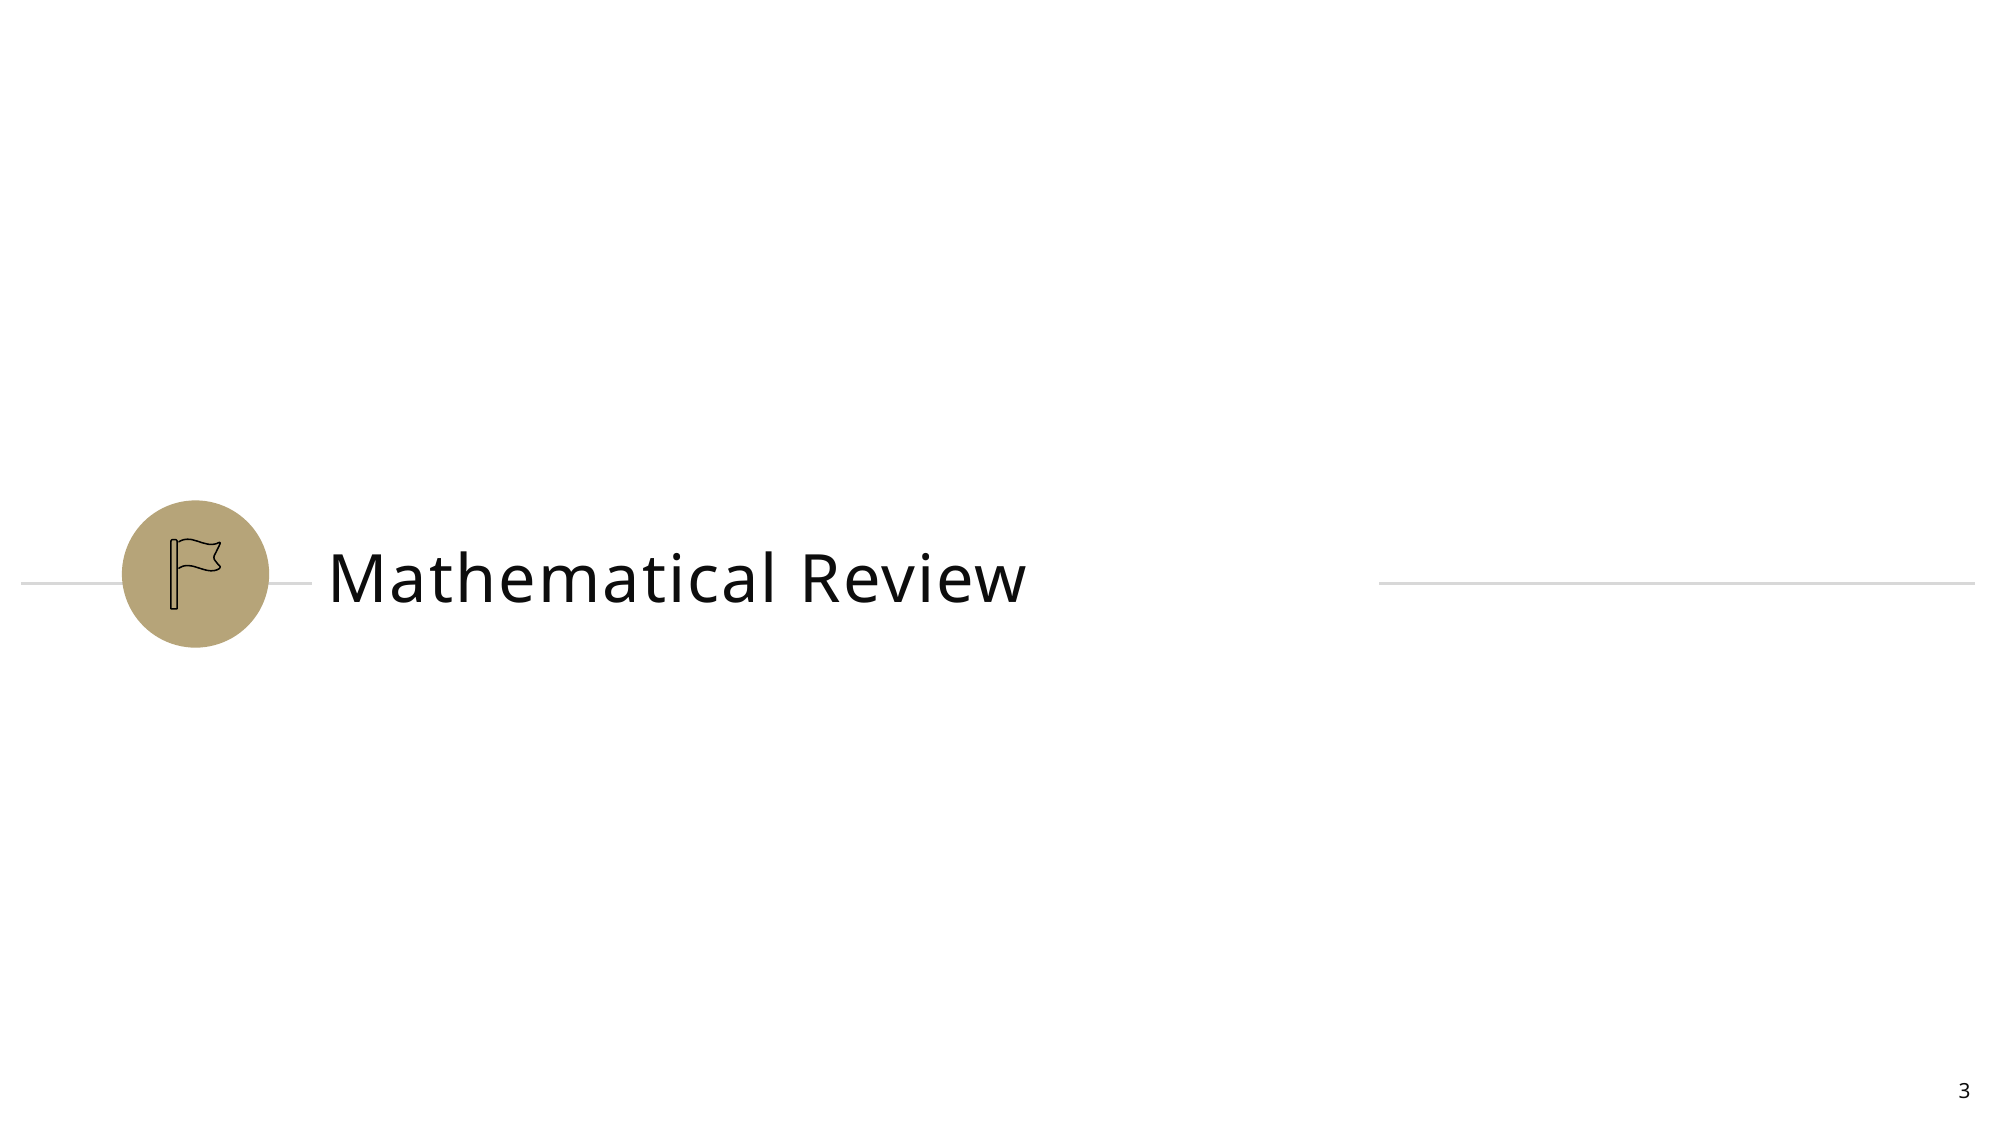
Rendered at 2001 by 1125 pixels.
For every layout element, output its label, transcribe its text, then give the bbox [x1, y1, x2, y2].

slide_number 3 [1916, 1069, 1986, 1115]
title Mathematical Review [312, 535, 1379, 633]
